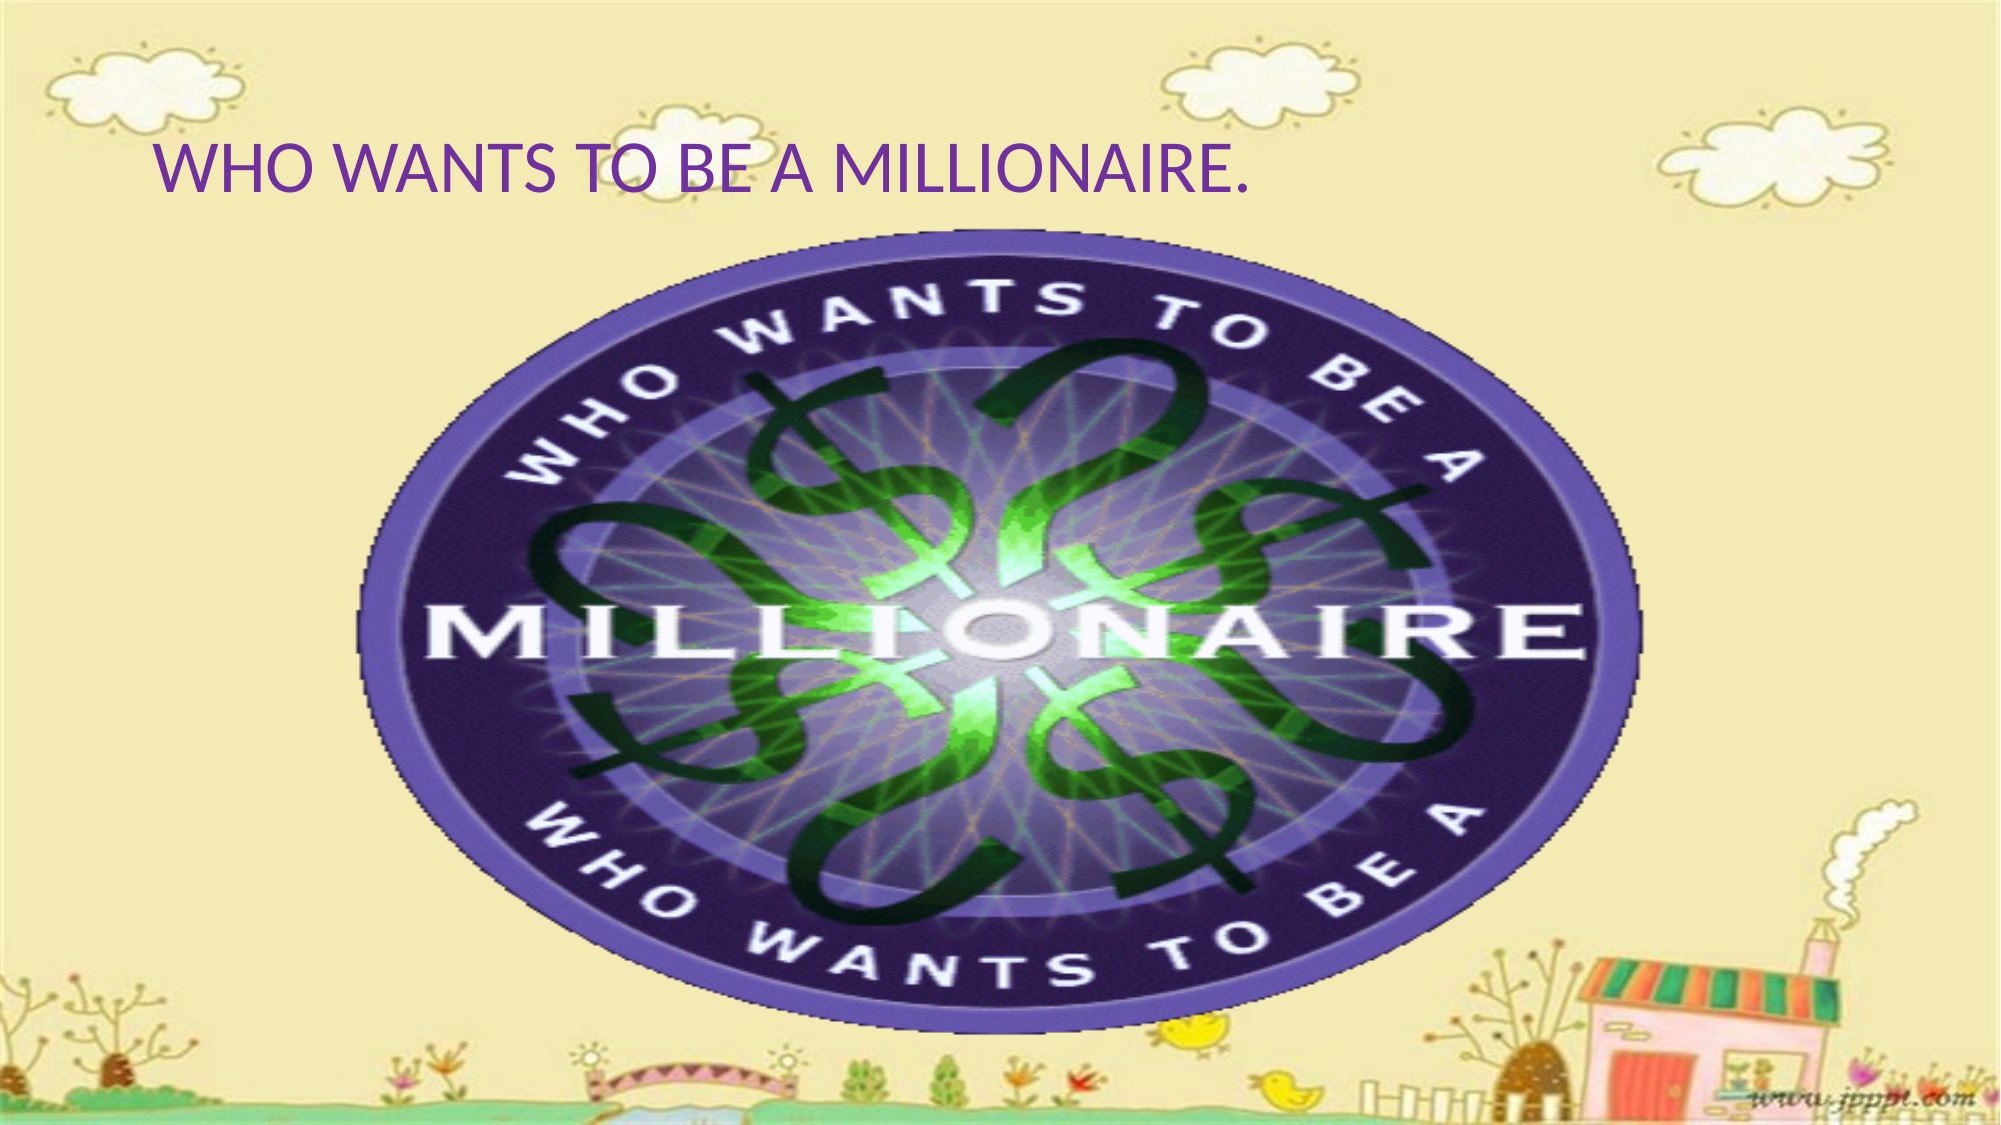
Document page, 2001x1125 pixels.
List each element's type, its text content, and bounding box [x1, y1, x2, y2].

picture [0, 0, 2001, 1125]
title WHO WANTS TO BE A MILLIONAIRE. [137, 59, 1863, 278]
